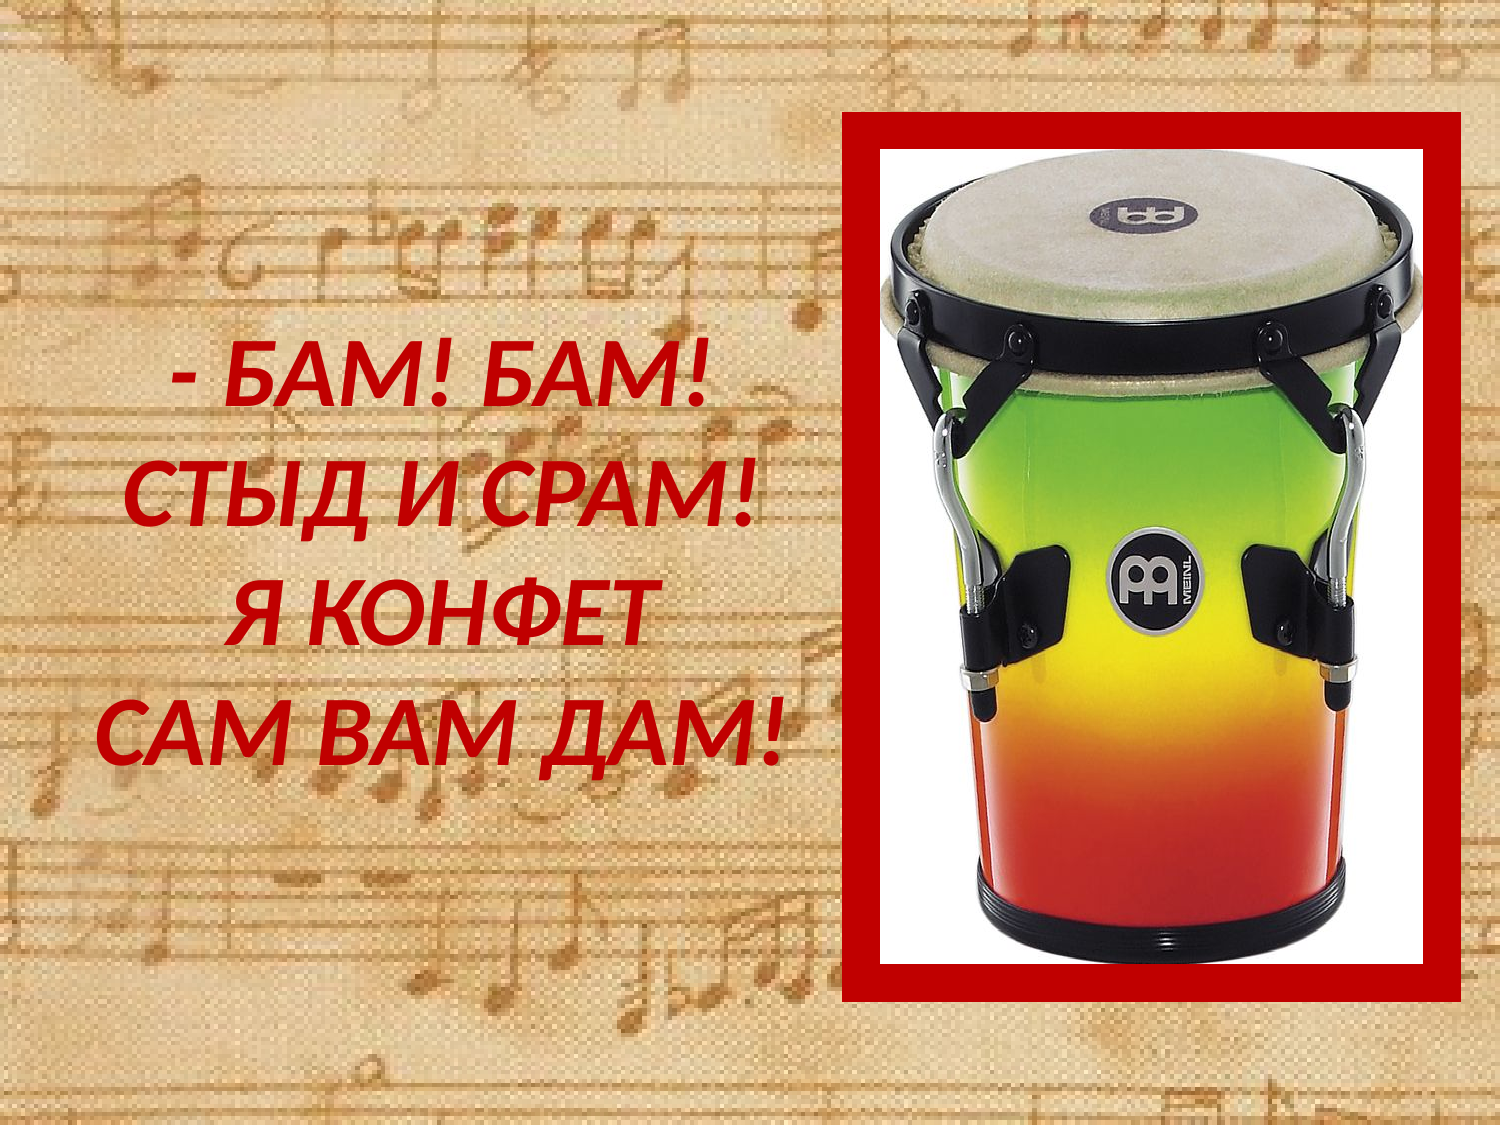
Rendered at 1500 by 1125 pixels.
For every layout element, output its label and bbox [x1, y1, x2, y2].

picture [0, 0, 1500, 1125]
list [879, 148, 1424, 965]
